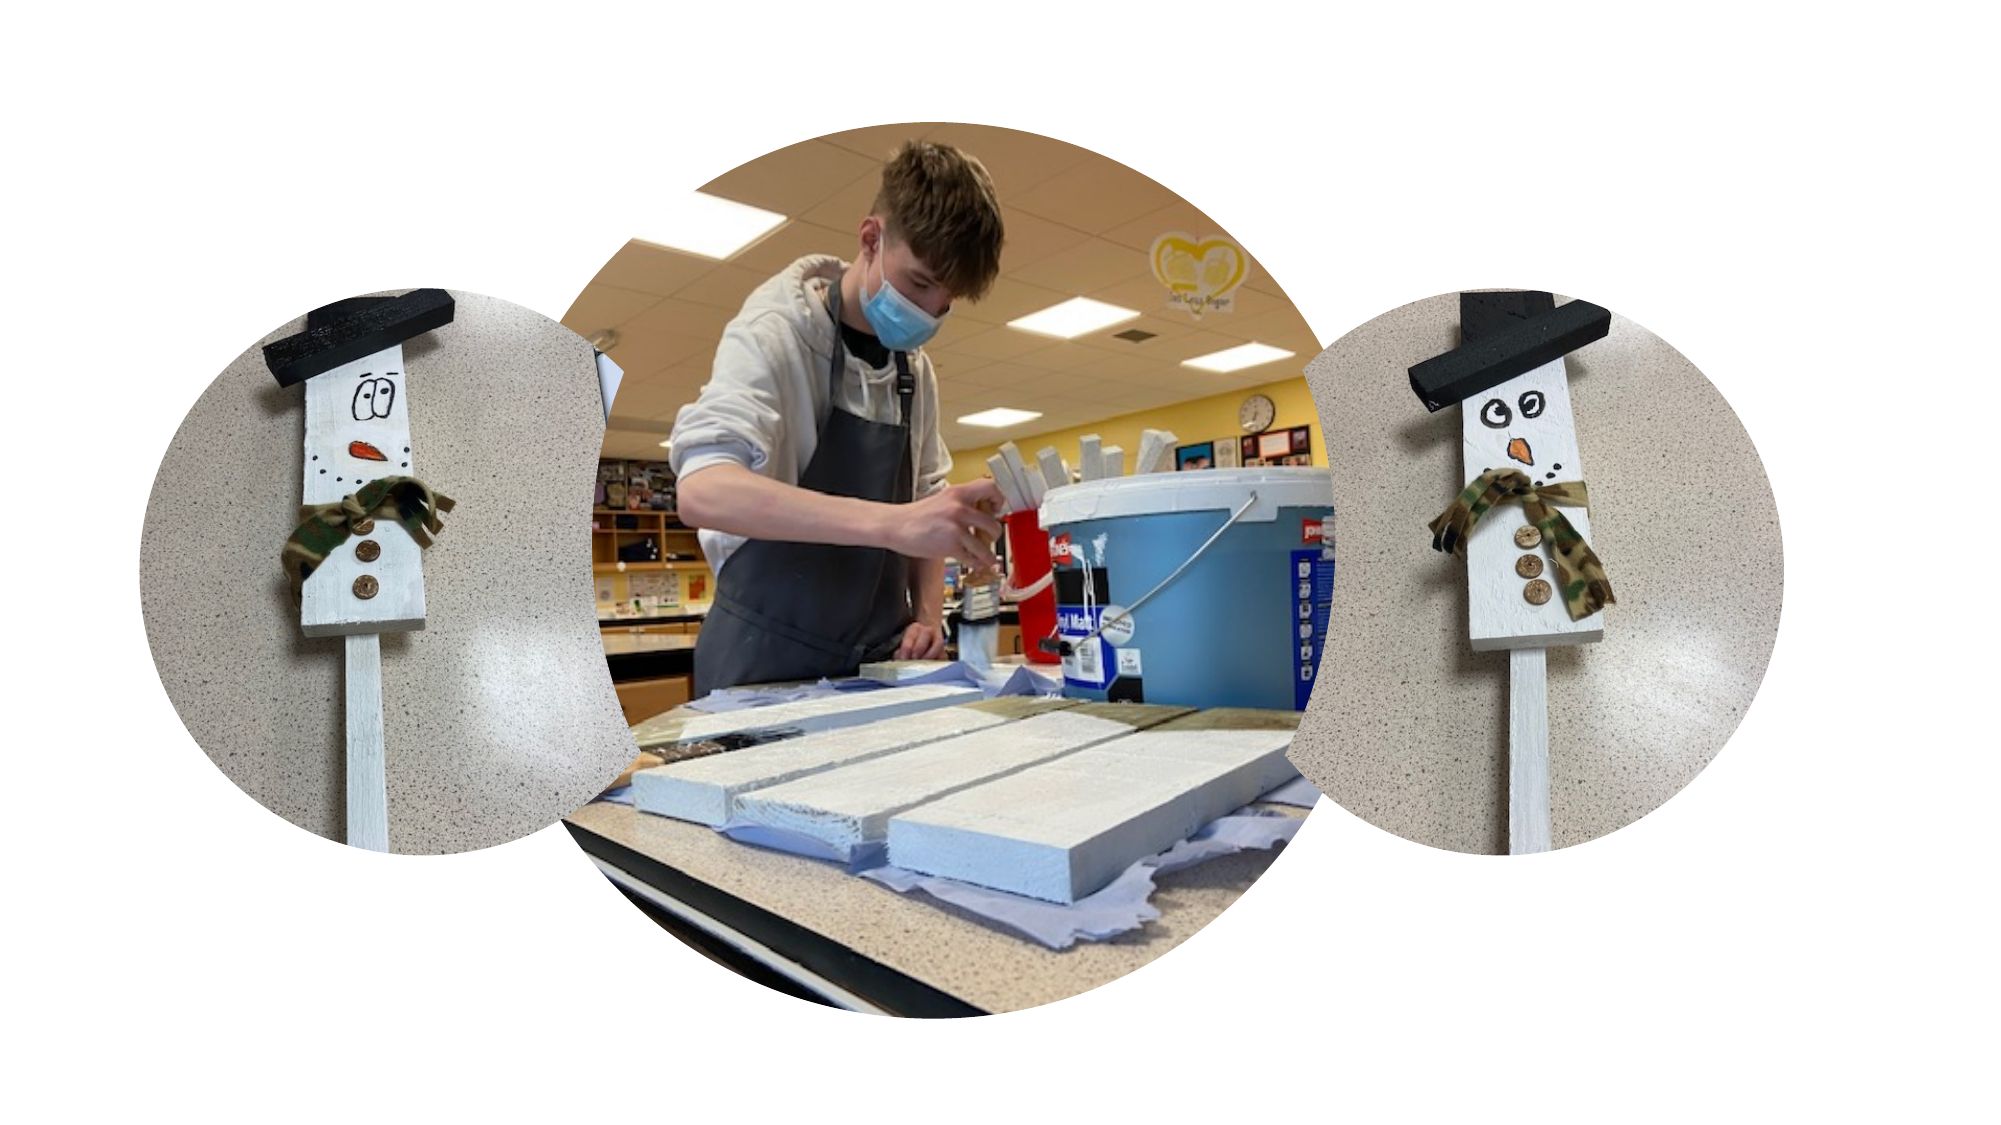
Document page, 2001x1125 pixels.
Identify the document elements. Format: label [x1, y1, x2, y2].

picture [139, 122, 1785, 1019]
